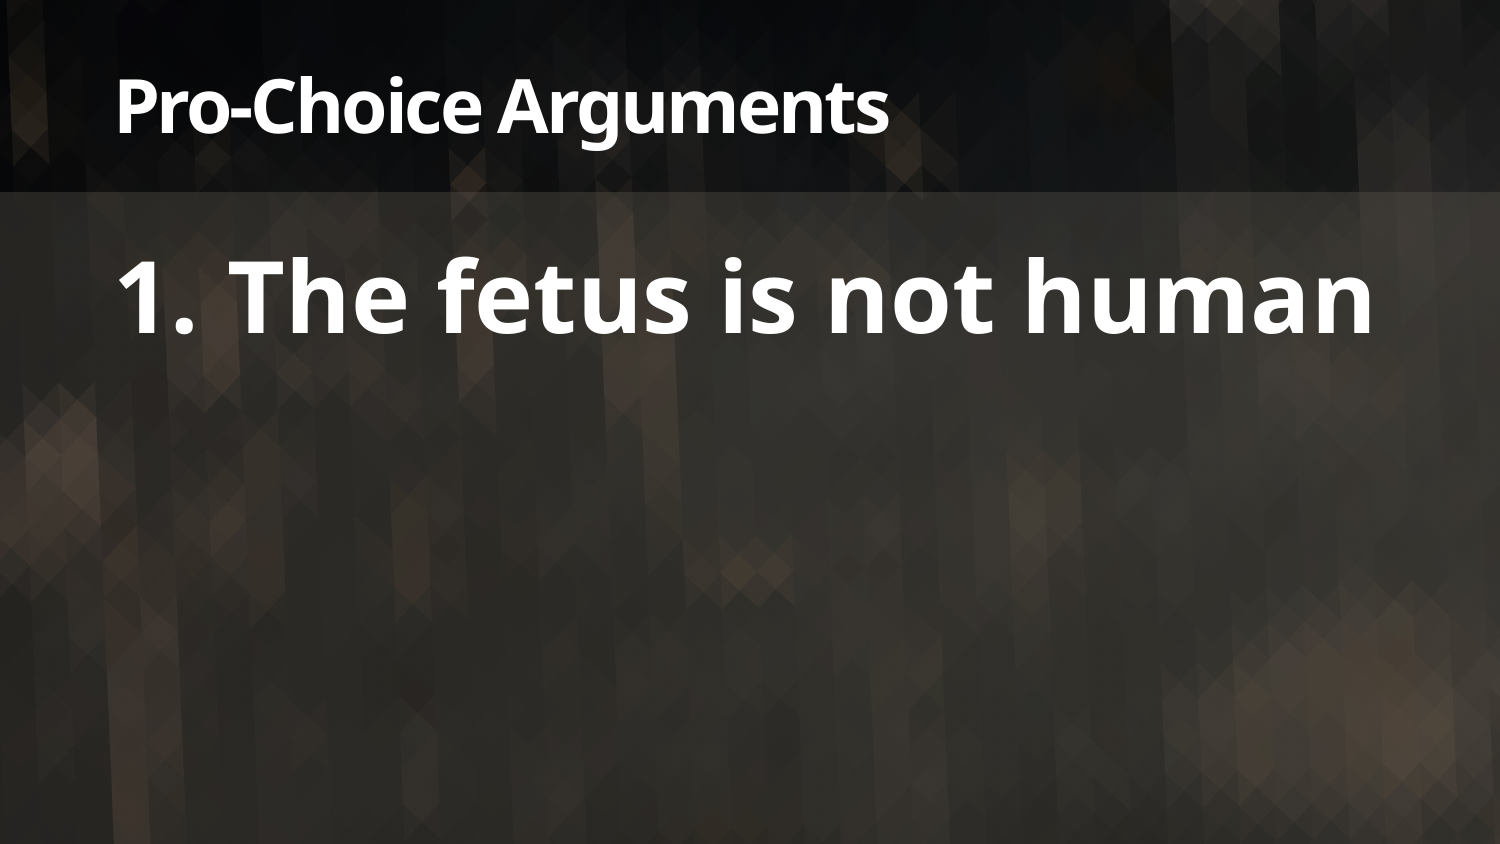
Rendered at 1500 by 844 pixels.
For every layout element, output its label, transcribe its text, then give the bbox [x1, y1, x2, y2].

list The fetus is not human [98, 225, 1397, 803]
picture [0, 0, 1500, 844]
title Pro-Choice Arguments [98, 33, 1397, 175]
